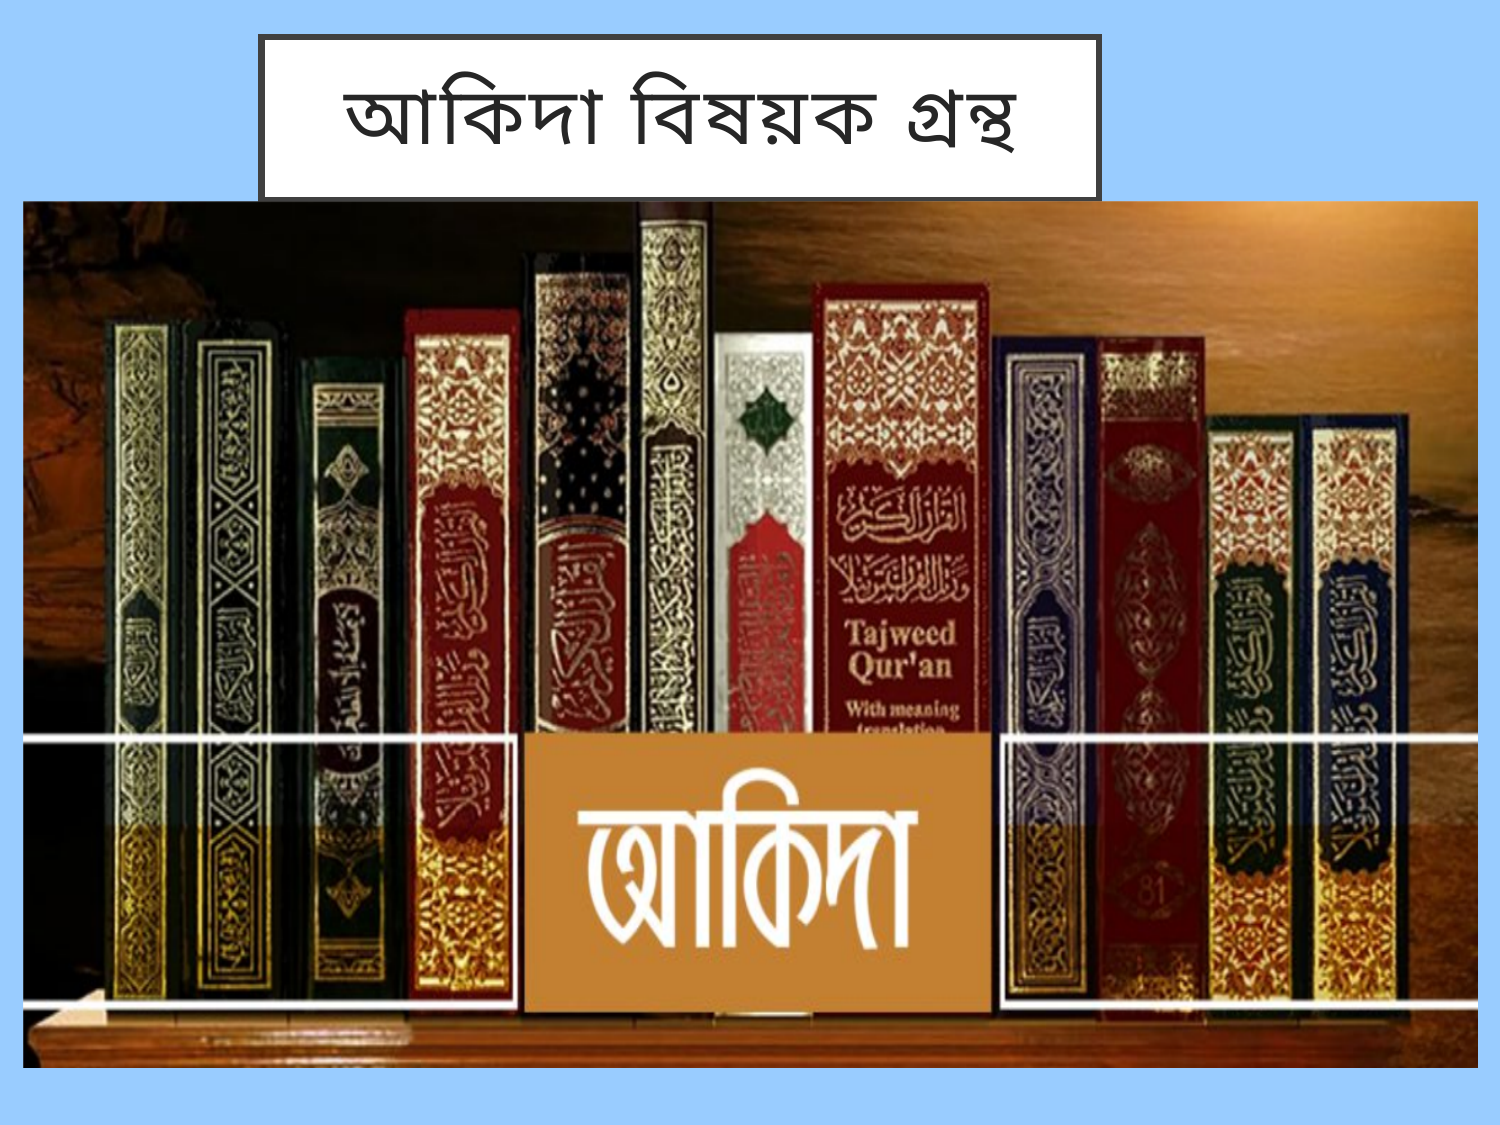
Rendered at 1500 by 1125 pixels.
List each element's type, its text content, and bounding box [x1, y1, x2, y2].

title আকিদা বিষয়ক গ্রন্থ [258, 34, 1102, 200]
picture [22, 200, 1478, 1068]
